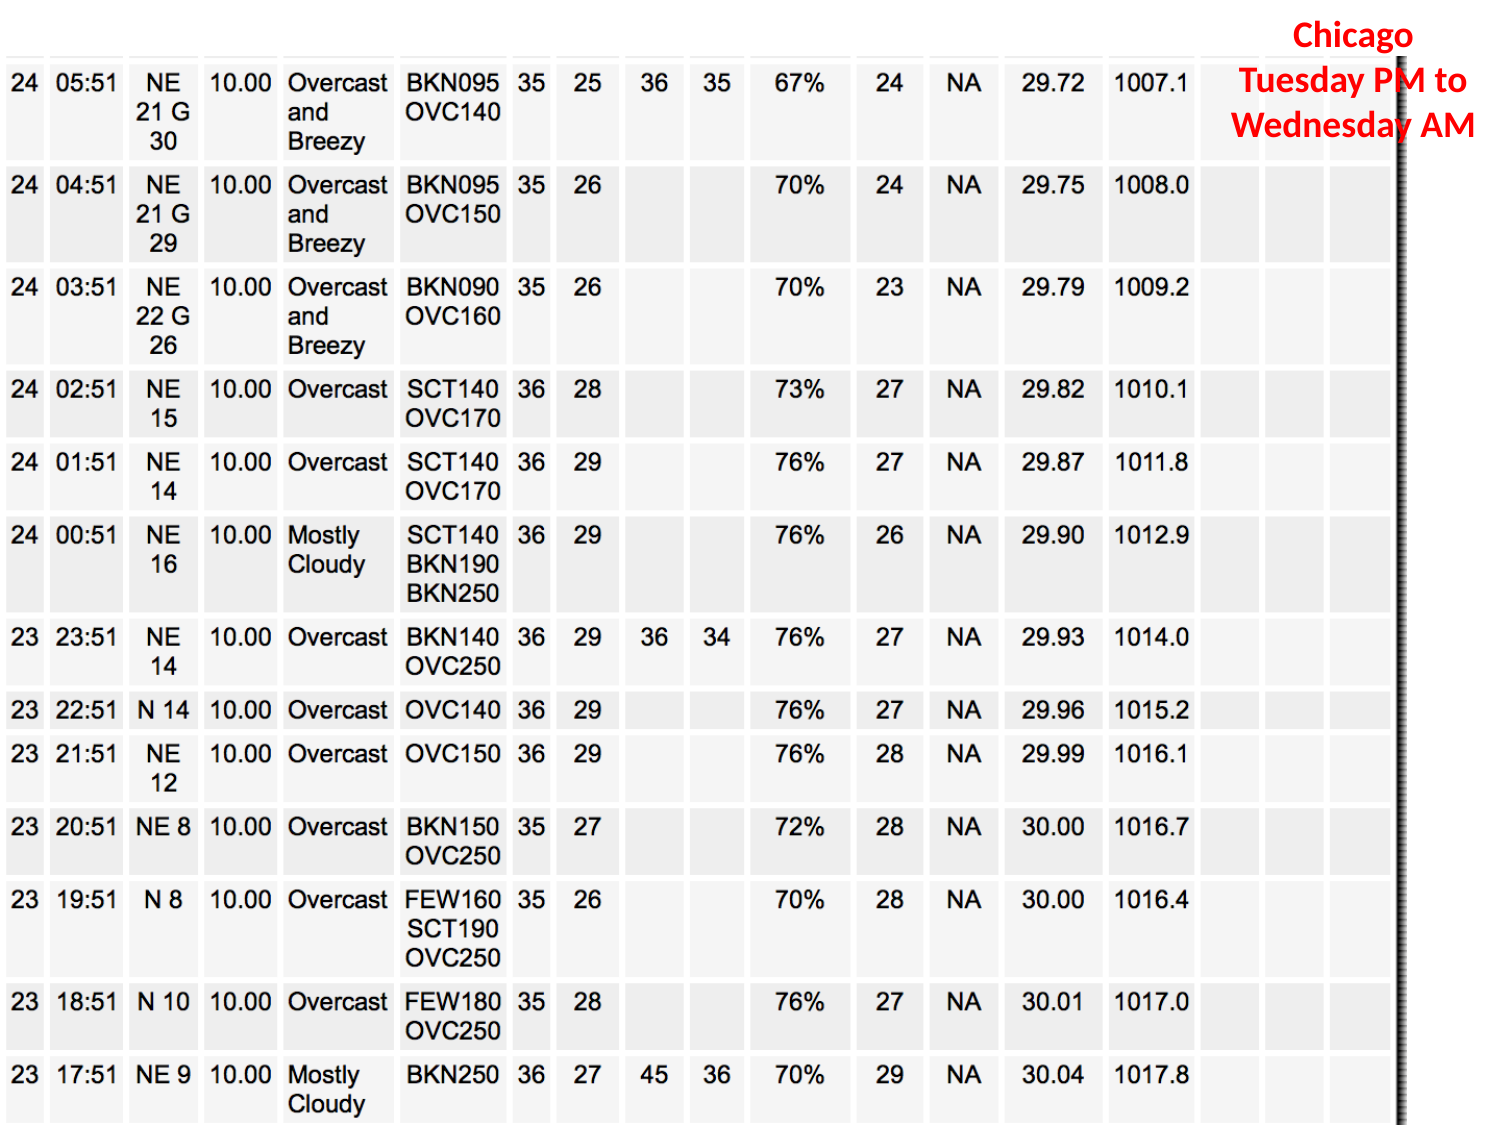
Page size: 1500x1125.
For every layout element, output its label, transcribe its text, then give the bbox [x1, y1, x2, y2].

picture [0, 55, 1407, 1125]
text_box Chicago Tuesday PM to Wednesday AM [1206, 2, 1500, 153]
